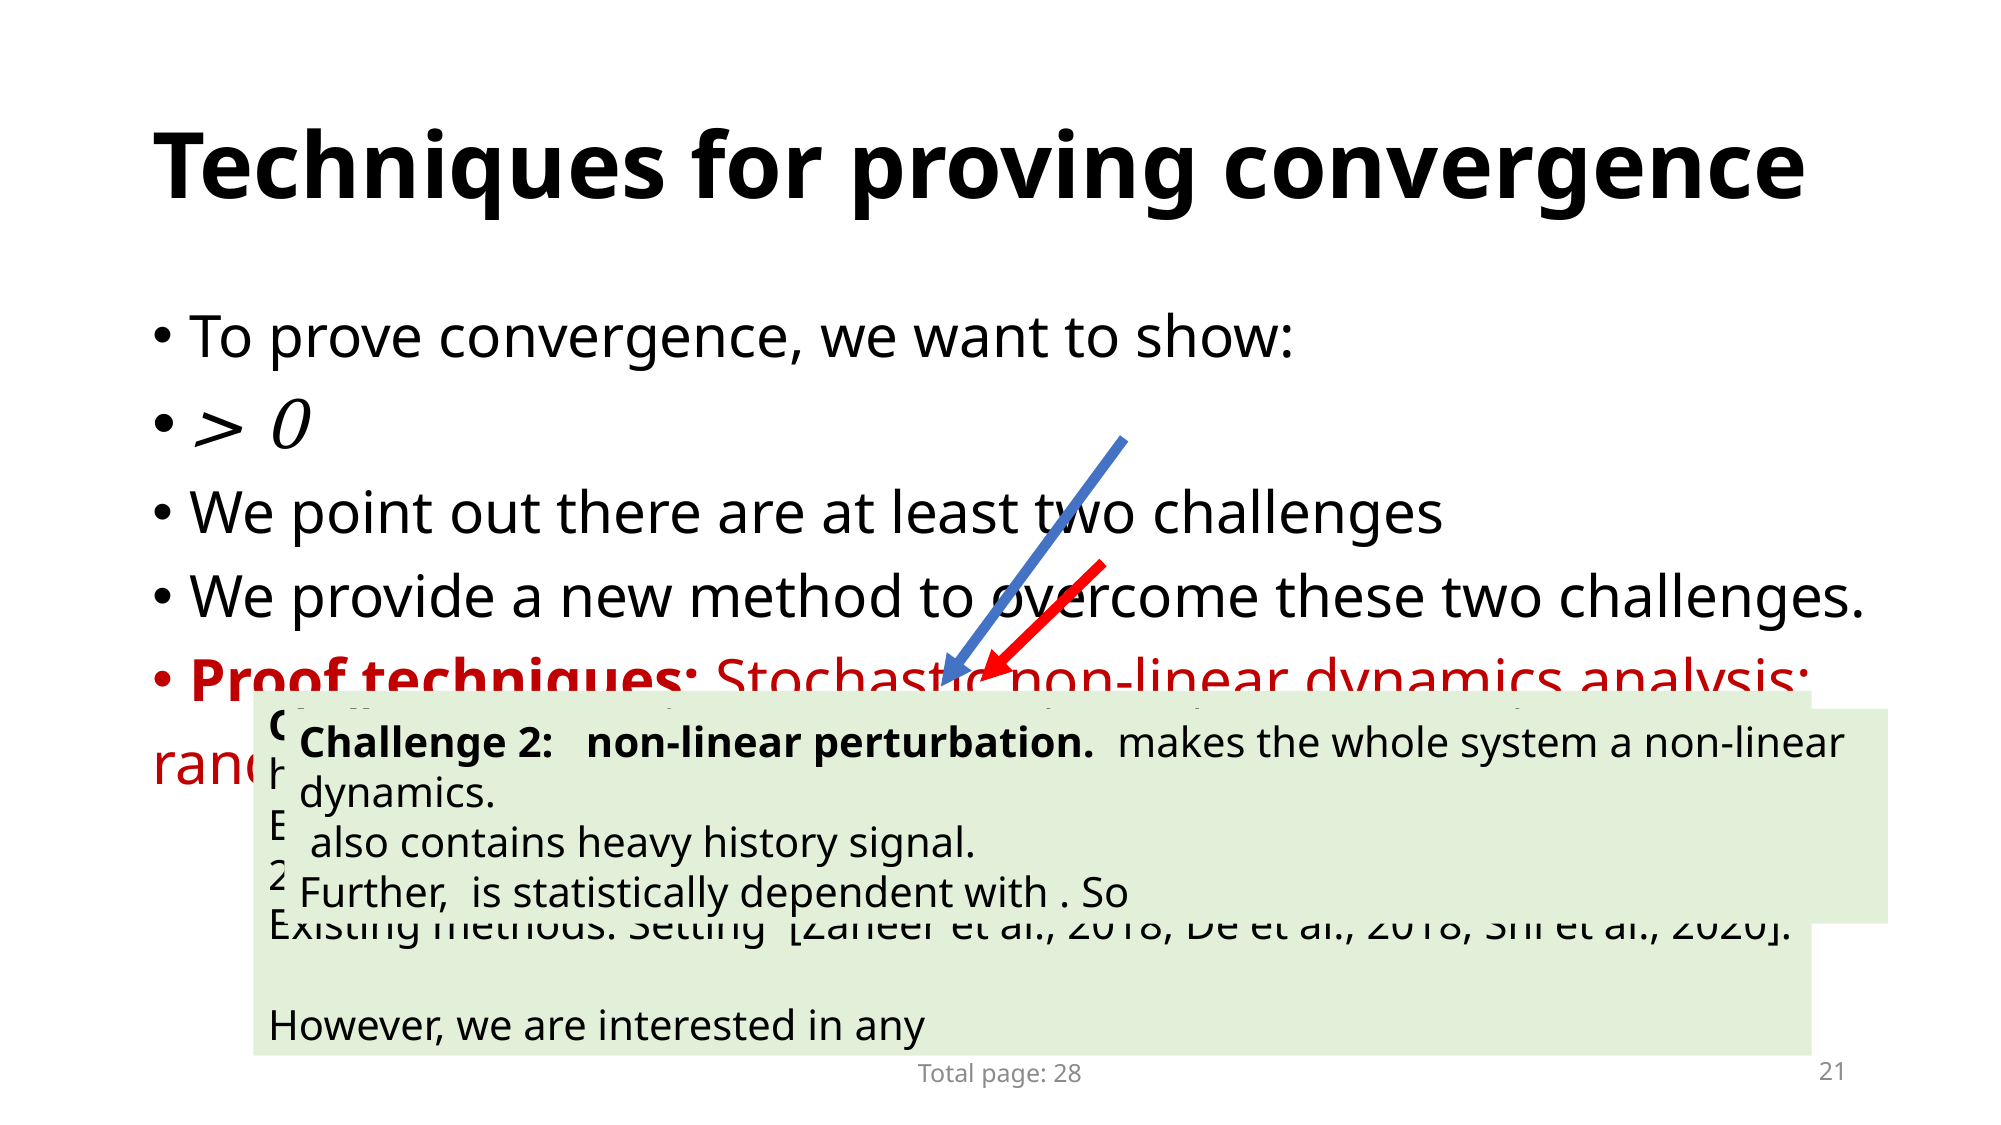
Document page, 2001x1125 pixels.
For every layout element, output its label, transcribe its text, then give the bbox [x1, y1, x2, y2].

footer Total page: 28 [662, 1056, 1338, 1103]
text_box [979, 562, 1104, 682]
slide_number 21 [1412, 1042, 1863, 1103]
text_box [940, 438, 1125, 687]
title Techniques for proving convergence [137, 59, 1863, 278]
